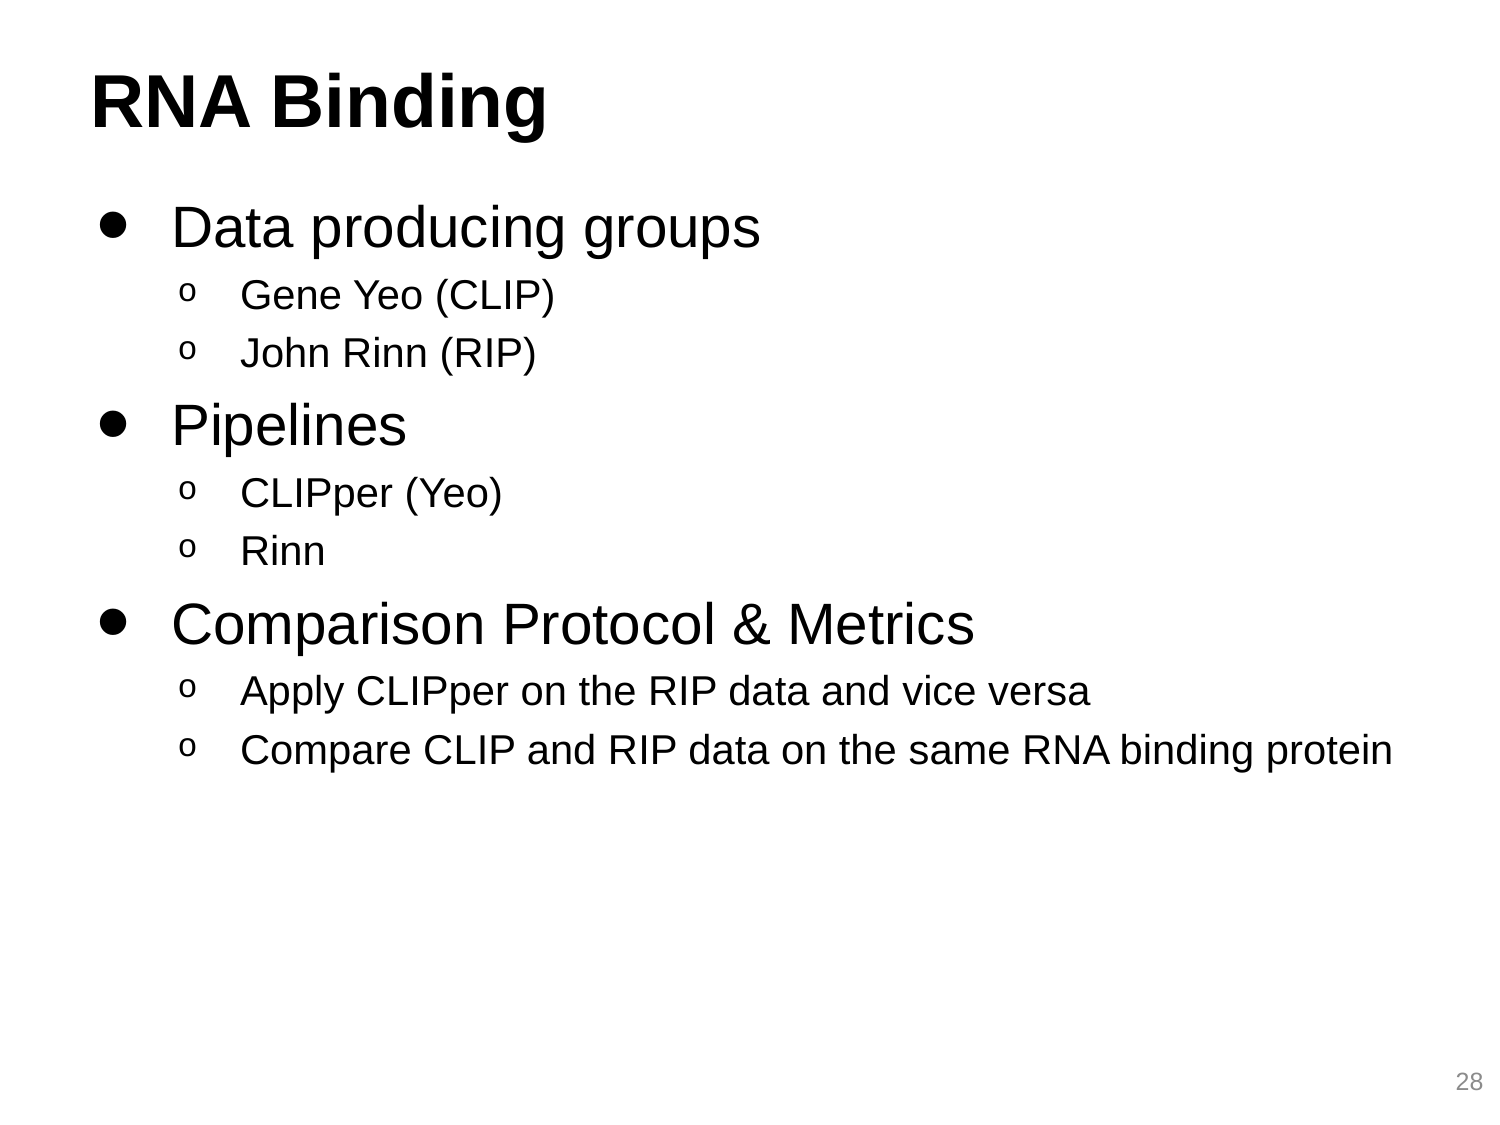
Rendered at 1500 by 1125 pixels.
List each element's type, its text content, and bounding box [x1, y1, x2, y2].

list Data producing groups Gene Yeo (CLIP) John Rinn (RIP) Pipelines CLIPper (Yeo) Rinn Comparison Protocol & Metrics Apply CLIPper on the RIP data and vice versa Compare CLIP and RIP data on the same RNA binding protein [75, 174, 1425, 989]
title RNA Binding [75, 4, 1425, 174]
